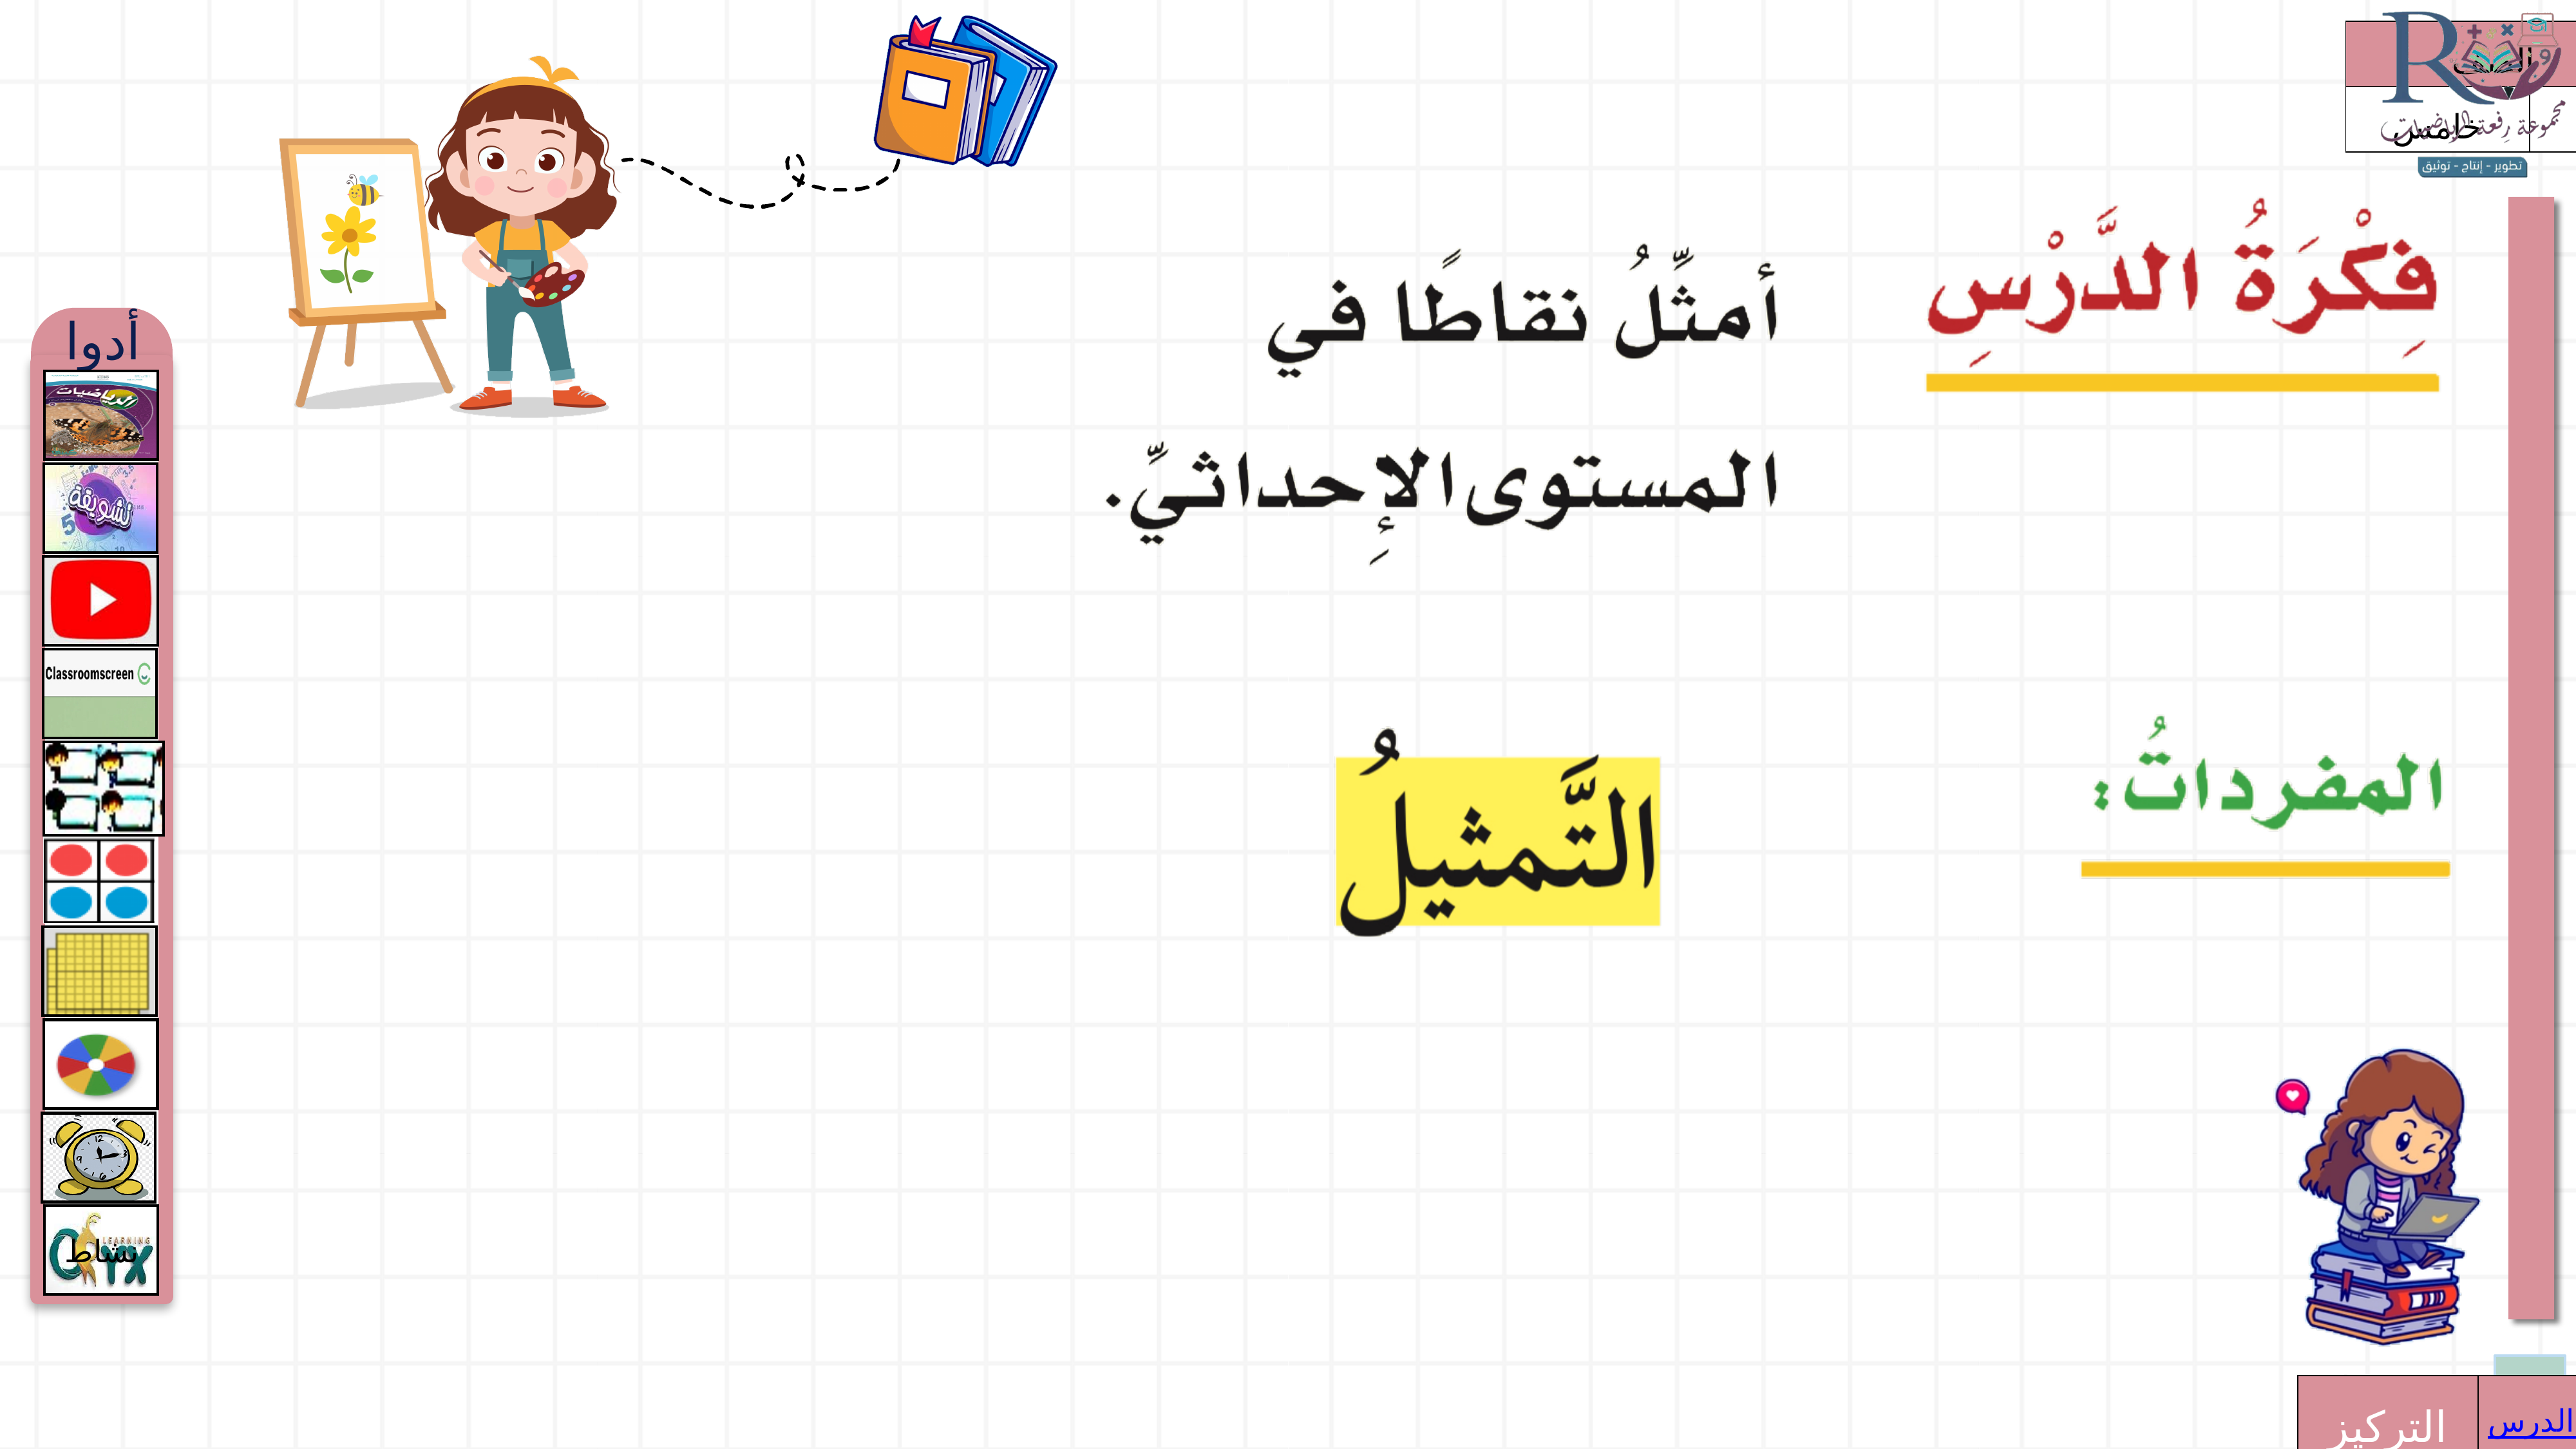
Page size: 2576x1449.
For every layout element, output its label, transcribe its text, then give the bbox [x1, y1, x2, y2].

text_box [30, 296, 173, 1298]
table_header فكرة الدرس [2479, 1376, 2576, 1449]
picture [1305, 719, 1717, 967]
picture [2207, 1031, 2576, 1375]
picture [225, 15, 677, 468]
table_header التركيز [2298, 1376, 2477, 1449]
picture [1835, 0, 2576, 419]
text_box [621, 0, 1061, 209]
picture [1984, 701, 2489, 893]
picture [1055, 231, 1826, 605]
